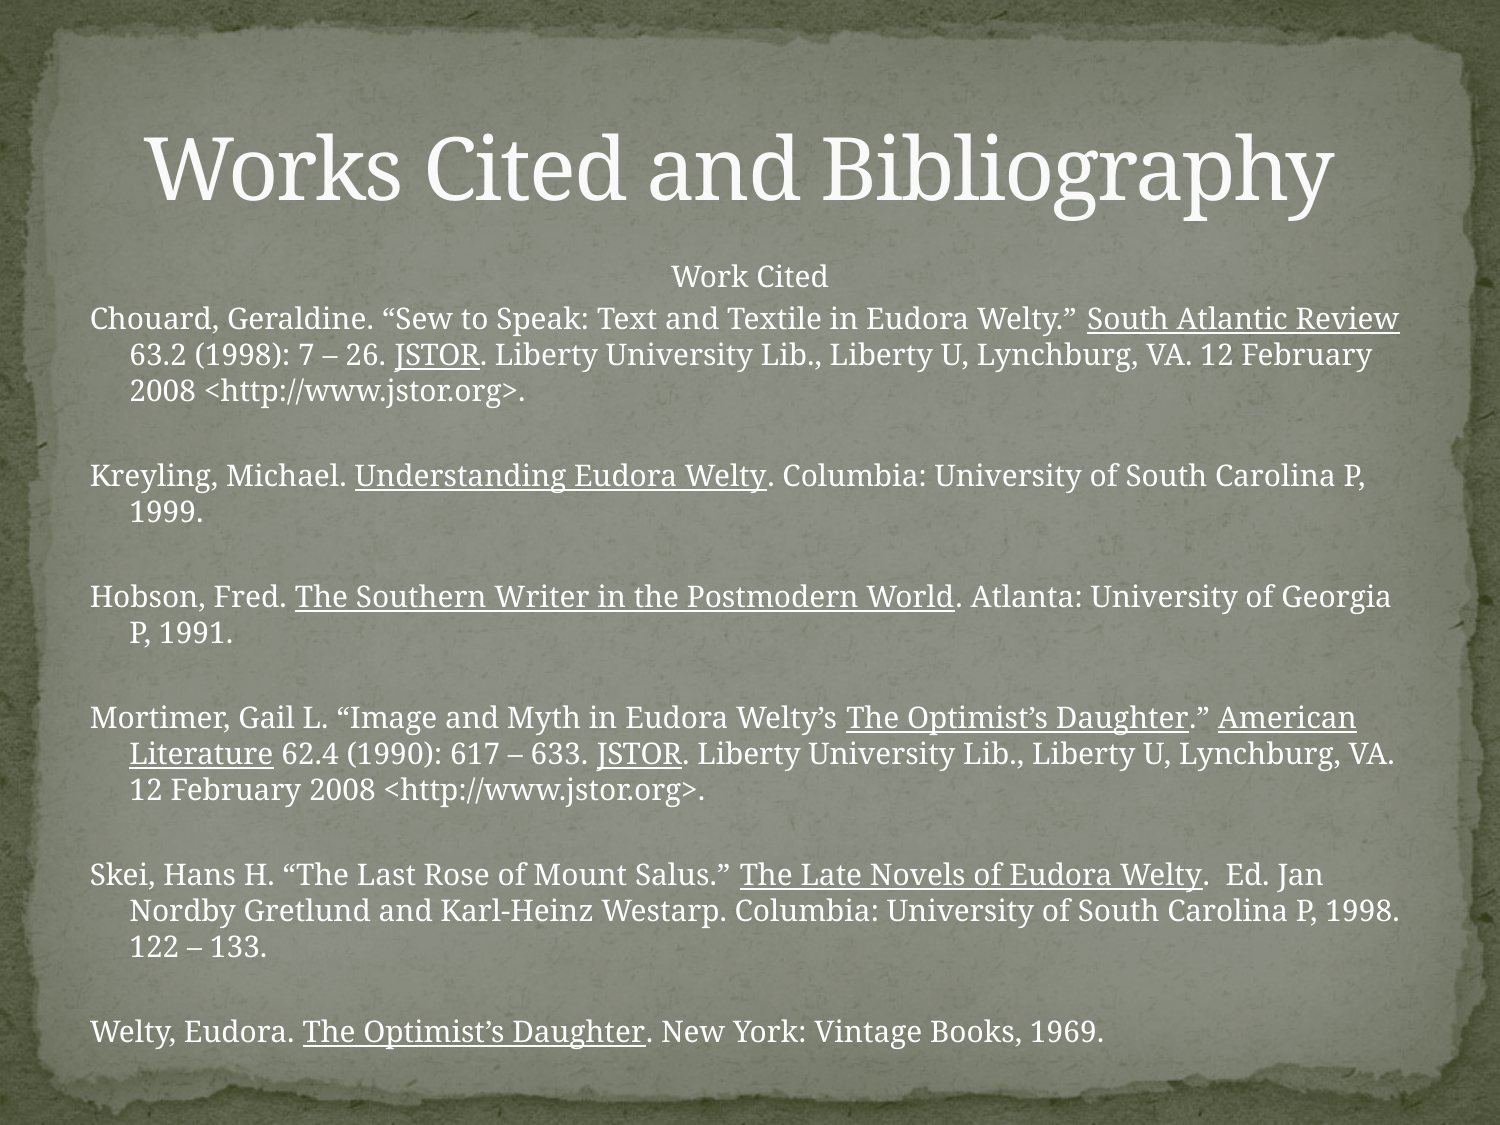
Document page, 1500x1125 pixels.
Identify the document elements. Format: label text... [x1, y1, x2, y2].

title Works Cited and Bibliography [74, 24, 1425, 225]
list Work Cited Chouard, Geraldine. “Sew to Speak: Text and Textile in Eudora Welty.” South Atlantic Review 63.2 (1998): 7 – 26. JSTOR. Liberty University Lib., Liberty U, Lynchburg, VA. 12 February 2008 <http://www.jstor.org>. Kreyling, Michael. Understanding Eudora Welty. Columbia: University of South Carolina P, 1999. Hobson, Fred. The Southern Writer in the Postmodern World. Atlanta: University of Georgia P, 1991. Mortimer, Gail L. “Image and Myth in Eudora Welty’s The Optimist’s Daughter.” American Literature 62.4 (1990): 617 – 633. JSTOR. Liberty University Lib., Liberty U, Lynchburg, VA. 12 February 2008 <http://www.jstor.org>. Skei, Hans H. “The Last Rose of Mount Salus.” The Late Novels of Eudora Welty. Ed. Jan Nordby Gretlund and Karl-Heinz Westarp. Columbia: University of South Carolina P, 1998. 122 – 133. Welty, Eudora. The Optimist’s Daughter. New York: Vintage Books, 1969. [75, 249, 1425, 1063]
